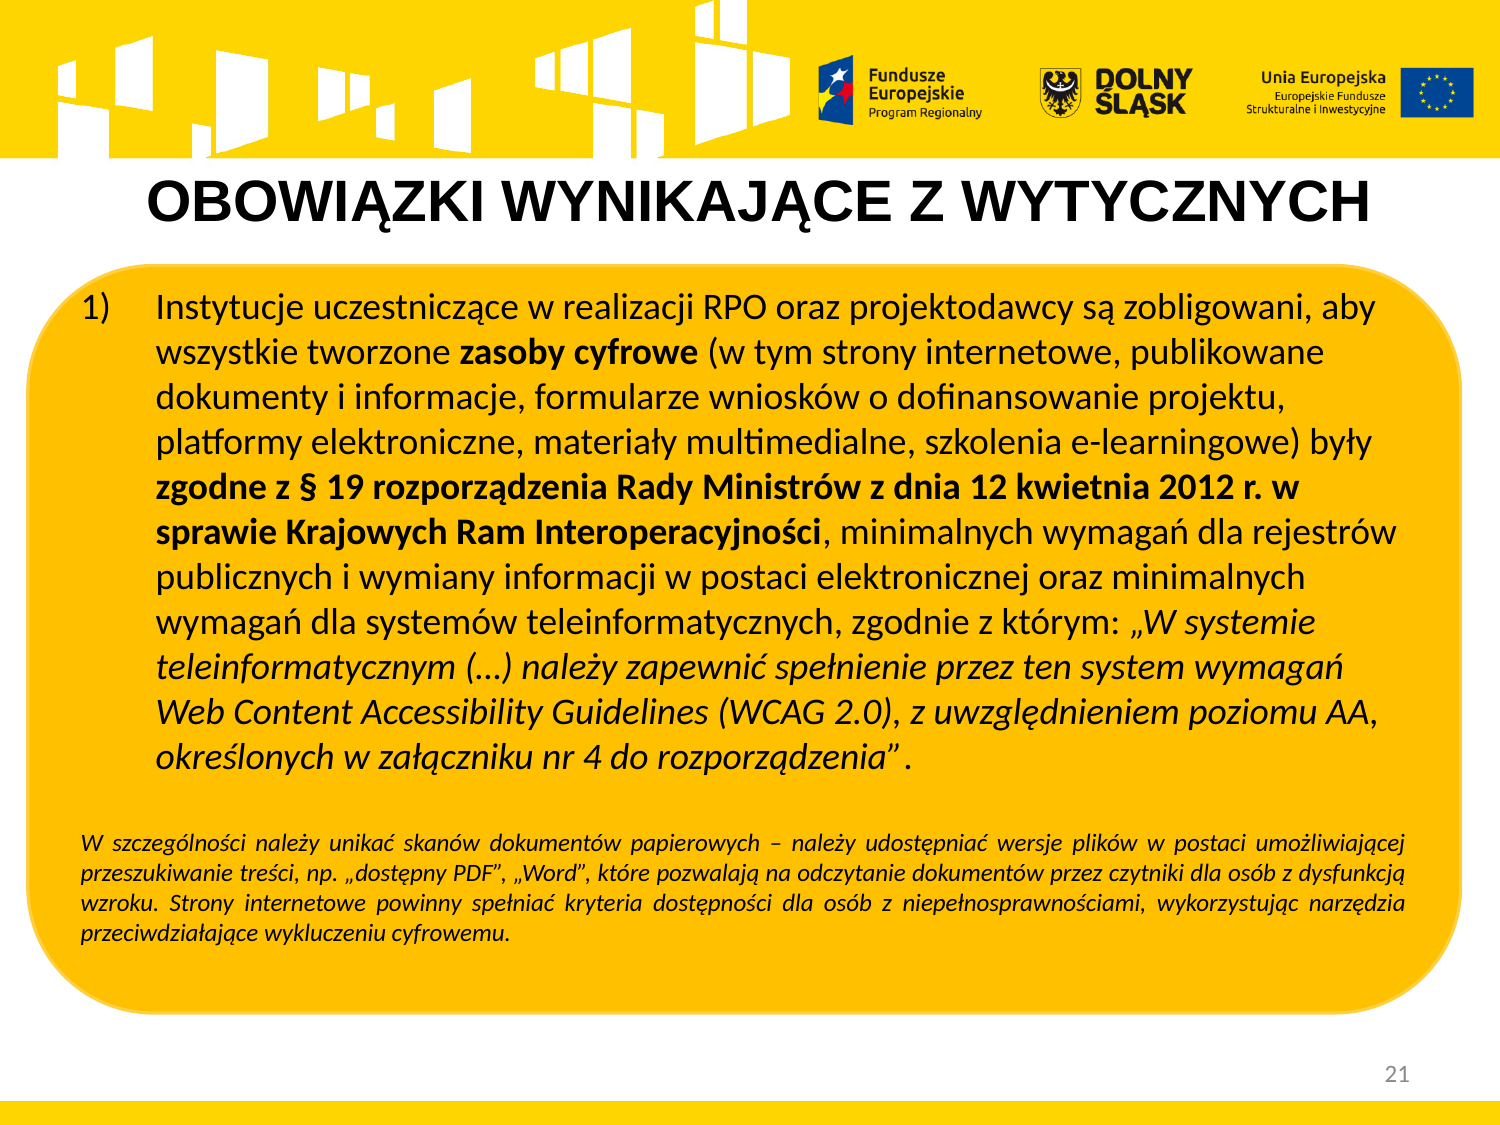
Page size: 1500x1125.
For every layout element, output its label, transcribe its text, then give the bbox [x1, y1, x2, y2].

slide_number 21 [1074, 1042, 1425, 1103]
text_box OBOWIĄZKI WYNIKAJĄCE Z WYTYCZNYCH [131, 155, 1387, 241]
picture [0, 0, 1500, 1125]
text_box Instytucje uczestniczące w realizacji RPO oraz projektodawcy są zobligowani, aby wszystkie tworzone zasoby cyfrowe (w tym strony internetowe, publikowane dokumenty i informacje, formularze wniosków o dofinansowanie projektu, platformy elektroniczne, materiały multimedialne, szkolenia e-learningowe) były zgodne z § 19 rozporządzenia Rady Ministrów z dnia 12 kwietnia 2012 r. w sprawie Krajowych Ram Interoperacyjności, minimalnych wymagań dla rejestrów publicznych i wymiany informacji w postaci elektronicznej oraz minimalnych wymagań dla systemów teleinformatycznych, zgodnie z którym: „W systemie teleinformatycznym (…) należy zapewnić spełnienie przez ten system wymagań Web Content Accessibility Guidelines (WCAG 2.0), z uwzględnieniem poziomu AA, określonych w załączniku nr 4 do rozporządzenia”. W szczególności należy unikać skanów dokumentów papierowych – należy udostępniać wersje plików w postaci umożliwiającej przeszukiwanie treści, np. „dostępny PDF”, „Word”, które pozwalają na odczytanie dokumentów przez czytniki dla osób z dysfunkcją wzroku. Strony internetowe powinny spełniać kryteria dostępności dla osób z niepełnosprawnościami, wykorzystując narzędzia przeciwdziałające wykluczeniu cyfrowemu. [26, 263, 1463, 1015]
